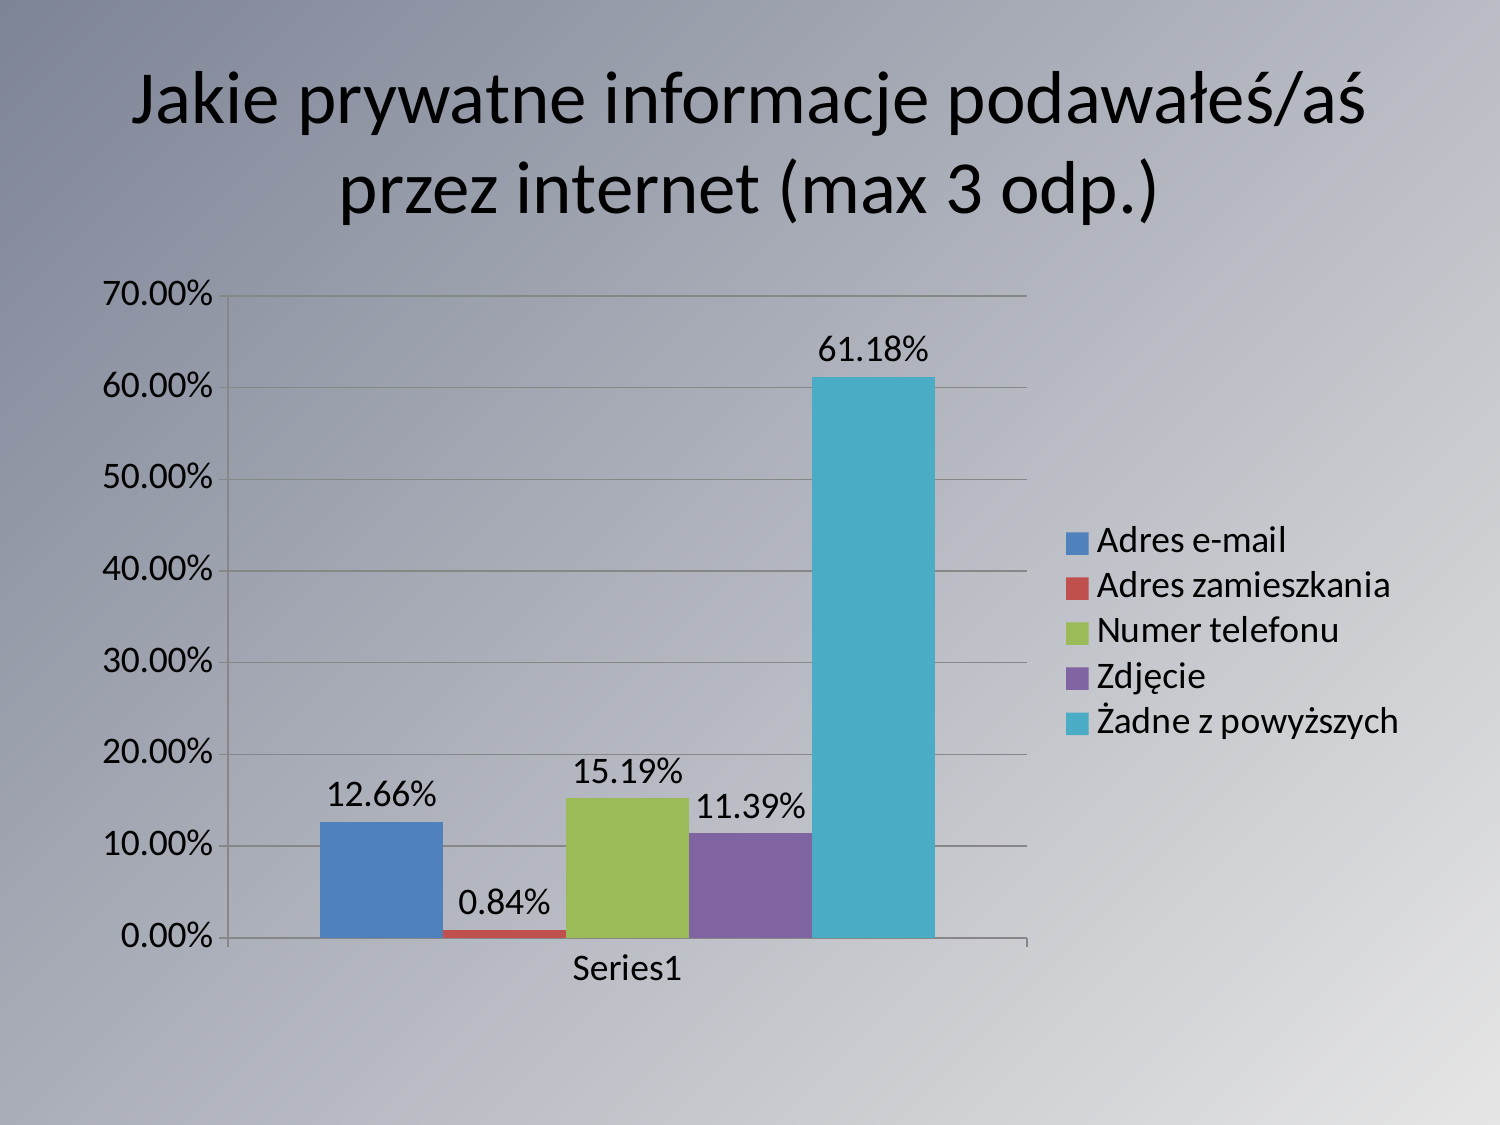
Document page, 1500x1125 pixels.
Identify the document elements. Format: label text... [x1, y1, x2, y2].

chart [74, 262, 1426, 1006]
title Jakie prywatne informacje podawałeś/aś przez internet (max 3 odp.) [75, 45, 1425, 233]
